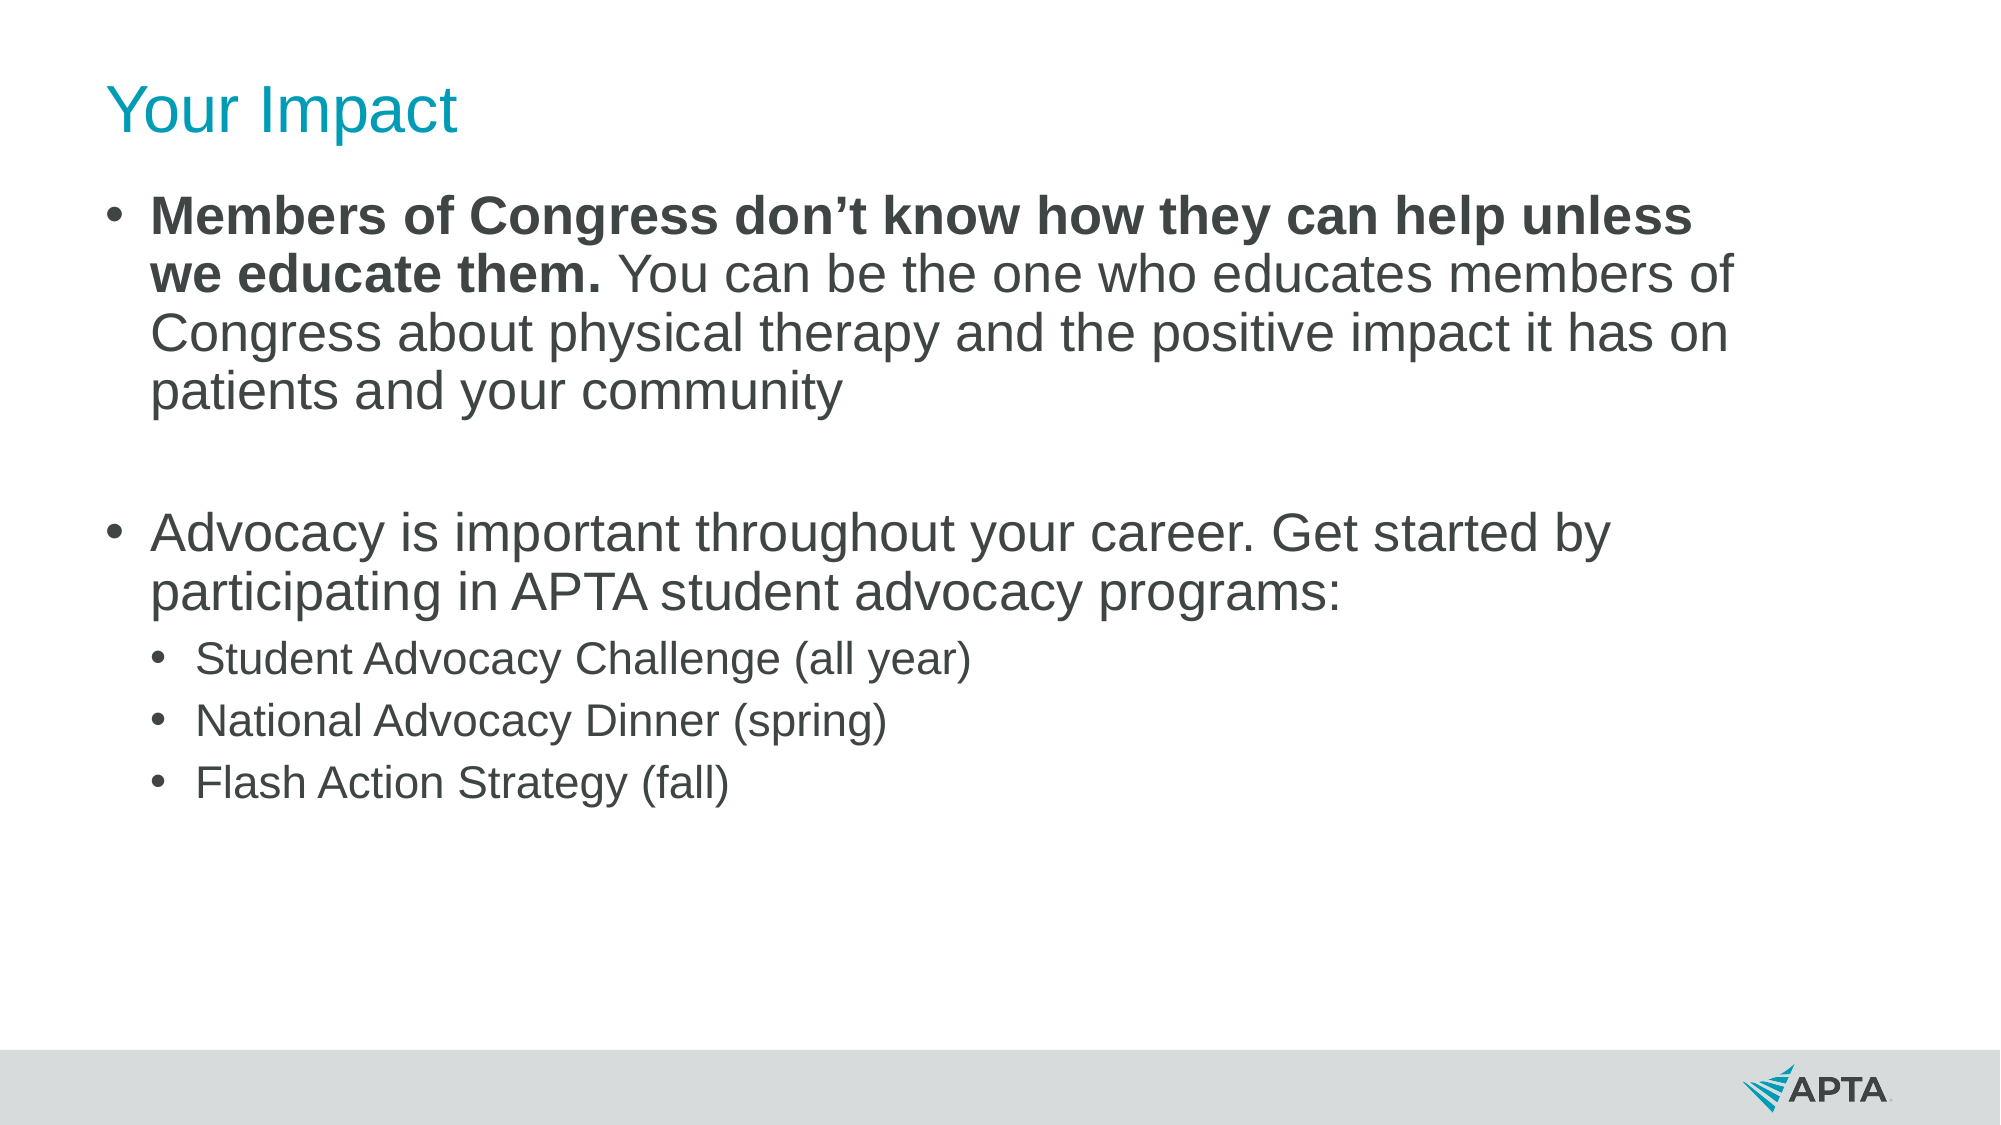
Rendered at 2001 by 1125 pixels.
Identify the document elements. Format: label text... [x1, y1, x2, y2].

title Your Impact [105, 75, 1755, 187]
list Members of Congress don’t know how they can help unless we educate them. You can be the one who educates members of Congress about physical therapy and the positive impact it has on patients and your community Advocacy is important throughout your career. Get started by participating in APTA student advocacy programs: Student Advocacy Challenge (all year) National Advocacy Dinner (spring) Flash Action Strategy (fall) [105, 187, 1755, 989]
picture [1742, 1063, 1893, 1113]
